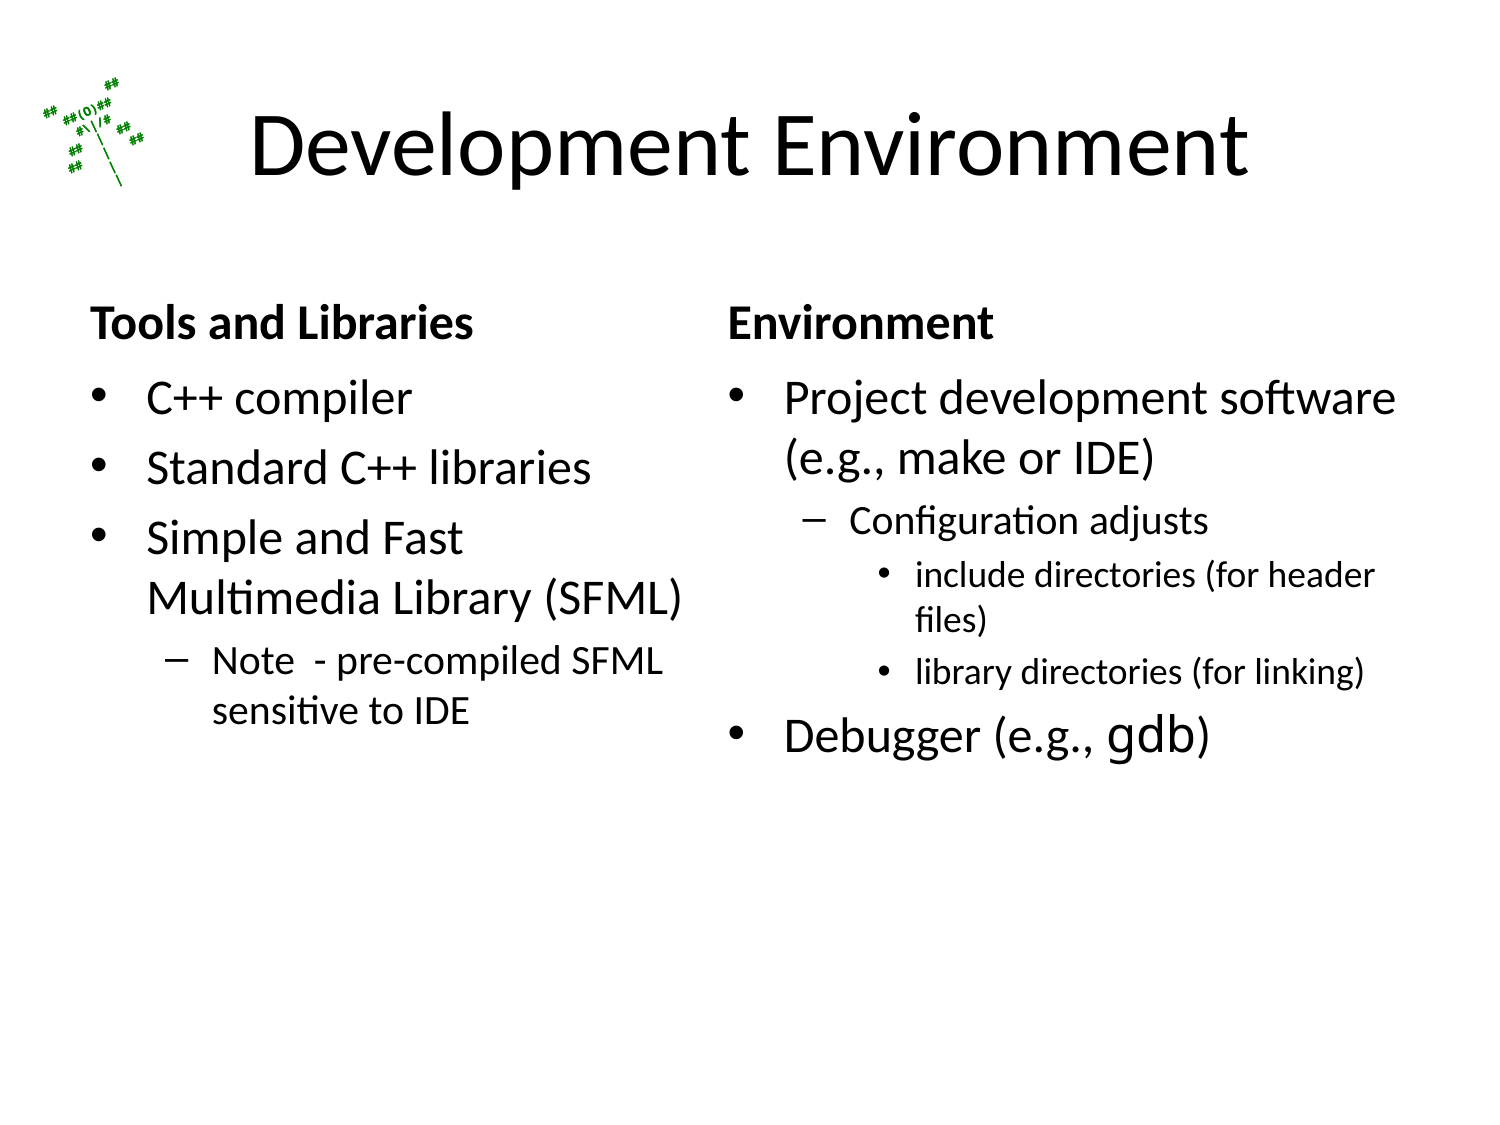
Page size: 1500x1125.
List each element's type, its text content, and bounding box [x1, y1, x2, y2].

title Development Environment [75, 45, 1425, 233]
list Environment [712, 251, 1425, 356]
list Tools and Libraries [75, 251, 712, 356]
list C++ compiler Standard C++ libraries Simple and Fast Multimedia Library (SFML) Note - pre-compiled SFML sensitive to IDE [75, 356, 712, 1005]
list Project development software (e.g., make or IDE) Configuration adjusts include directories (for header files) library directories (for linking) Debugger (e.g., gdb) [712, 356, 1425, 1005]
